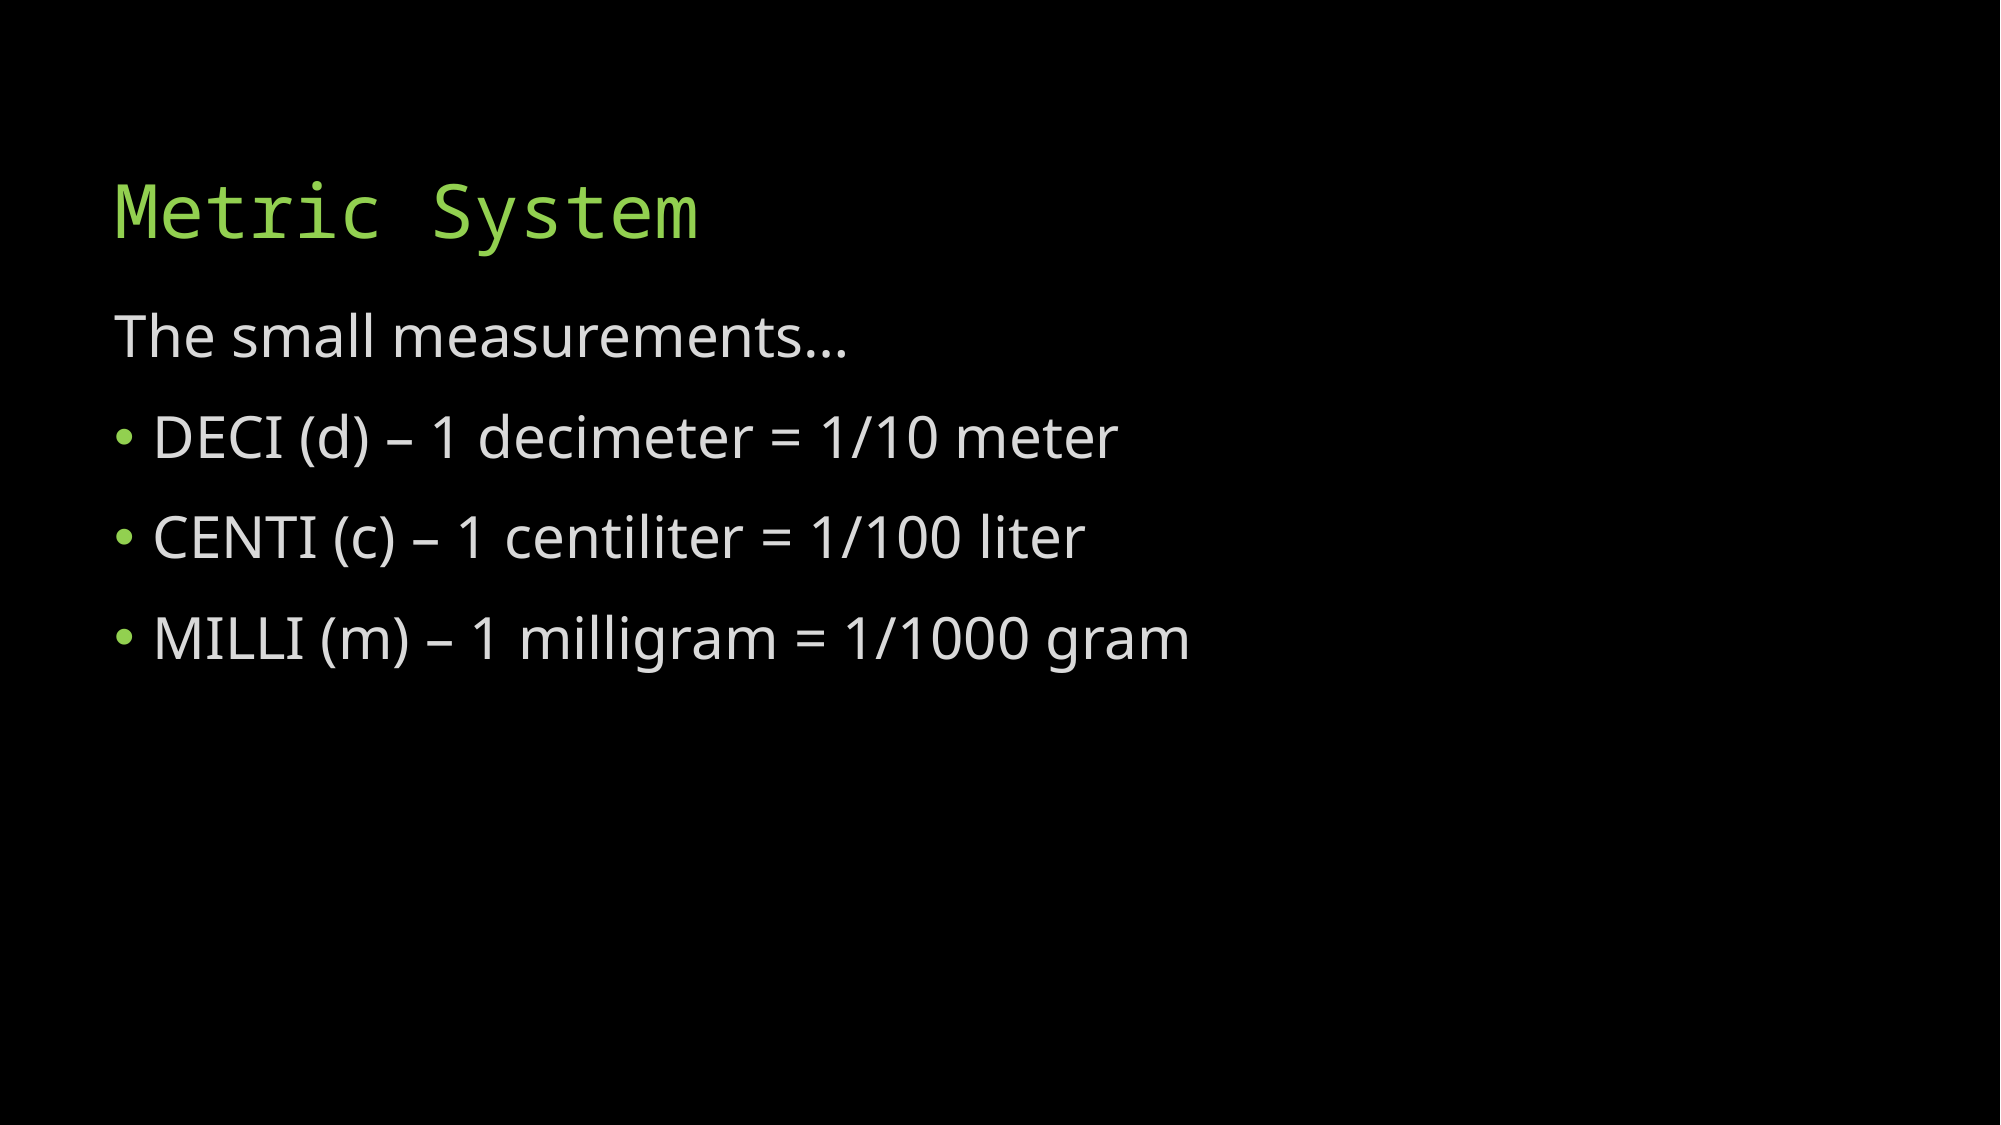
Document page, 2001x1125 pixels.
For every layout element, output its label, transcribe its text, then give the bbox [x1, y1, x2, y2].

list The small measurements… DECI (d) – 1 decimeter = 1/10 meter CENTI (c) – 1 centiliter = 1/100 liter MILLI (m) – 1 milligram = 1/1000 gram [99, 299, 1900, 1000]
title Metric System [99, 75, 1750, 263]
